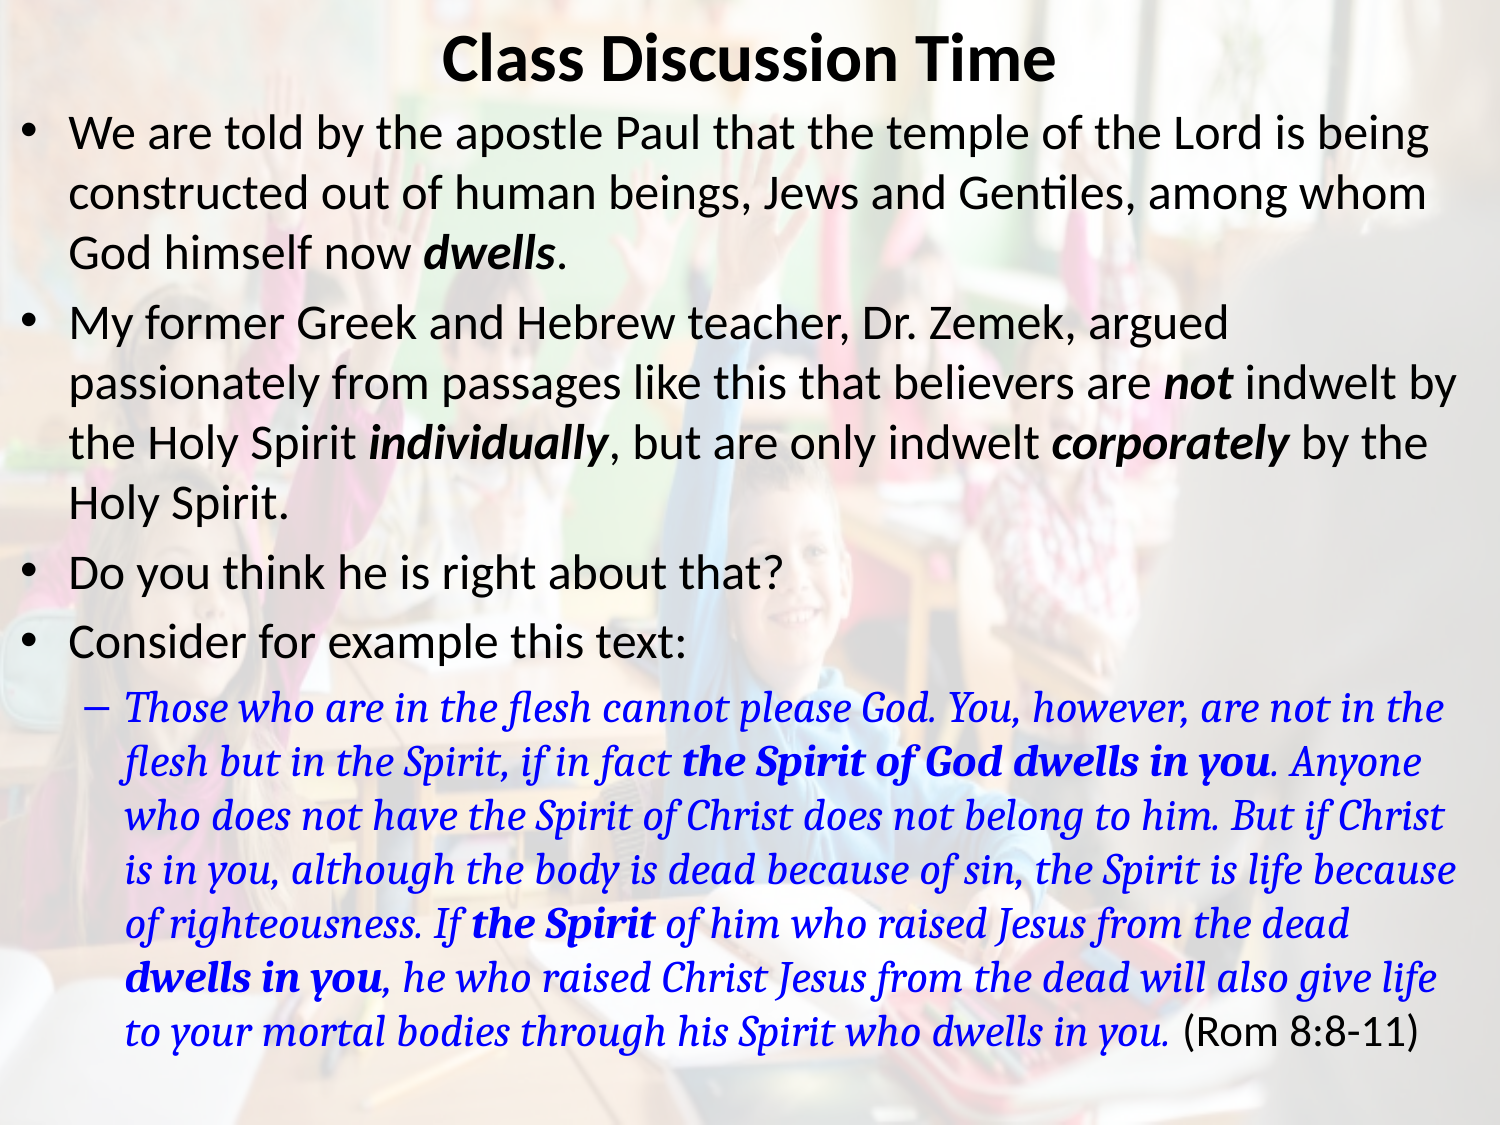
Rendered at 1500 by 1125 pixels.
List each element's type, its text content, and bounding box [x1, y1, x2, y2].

list We are told by the apostle Paul that the temple of the Lord is being constructed out of human beings, Jews and Gentiles, among whom God himself now dwells. My former Greek and Hebrew teacher, Dr. Zemek, argued passionately from passages like this that believers are not indwelt by the Holy Spirit individually, but are only indwelt corporately by the Holy Spirit. Do you think he is right about that? Consider for example this text: Those who are in the flesh cannot please God. You, however, are not in the flesh but in the Spirit, if in fact the Spirit of God dwells in you. Anyone who does not have the Spirit of Christ does not belong to him. But if Christ is in you, although the body is dead because of sin, the Spirit is life because of righteousness. If the Spirit of him who raised Jesus from the dead dwells in you, he who raised Christ Jesus from the dead will also give life to your mortal bodies through his Spirit who dwells in you. (Rom 8:8-11) [5, 92, 1481, 1121]
title Class Discussion Time [0, 4, 1500, 103]
